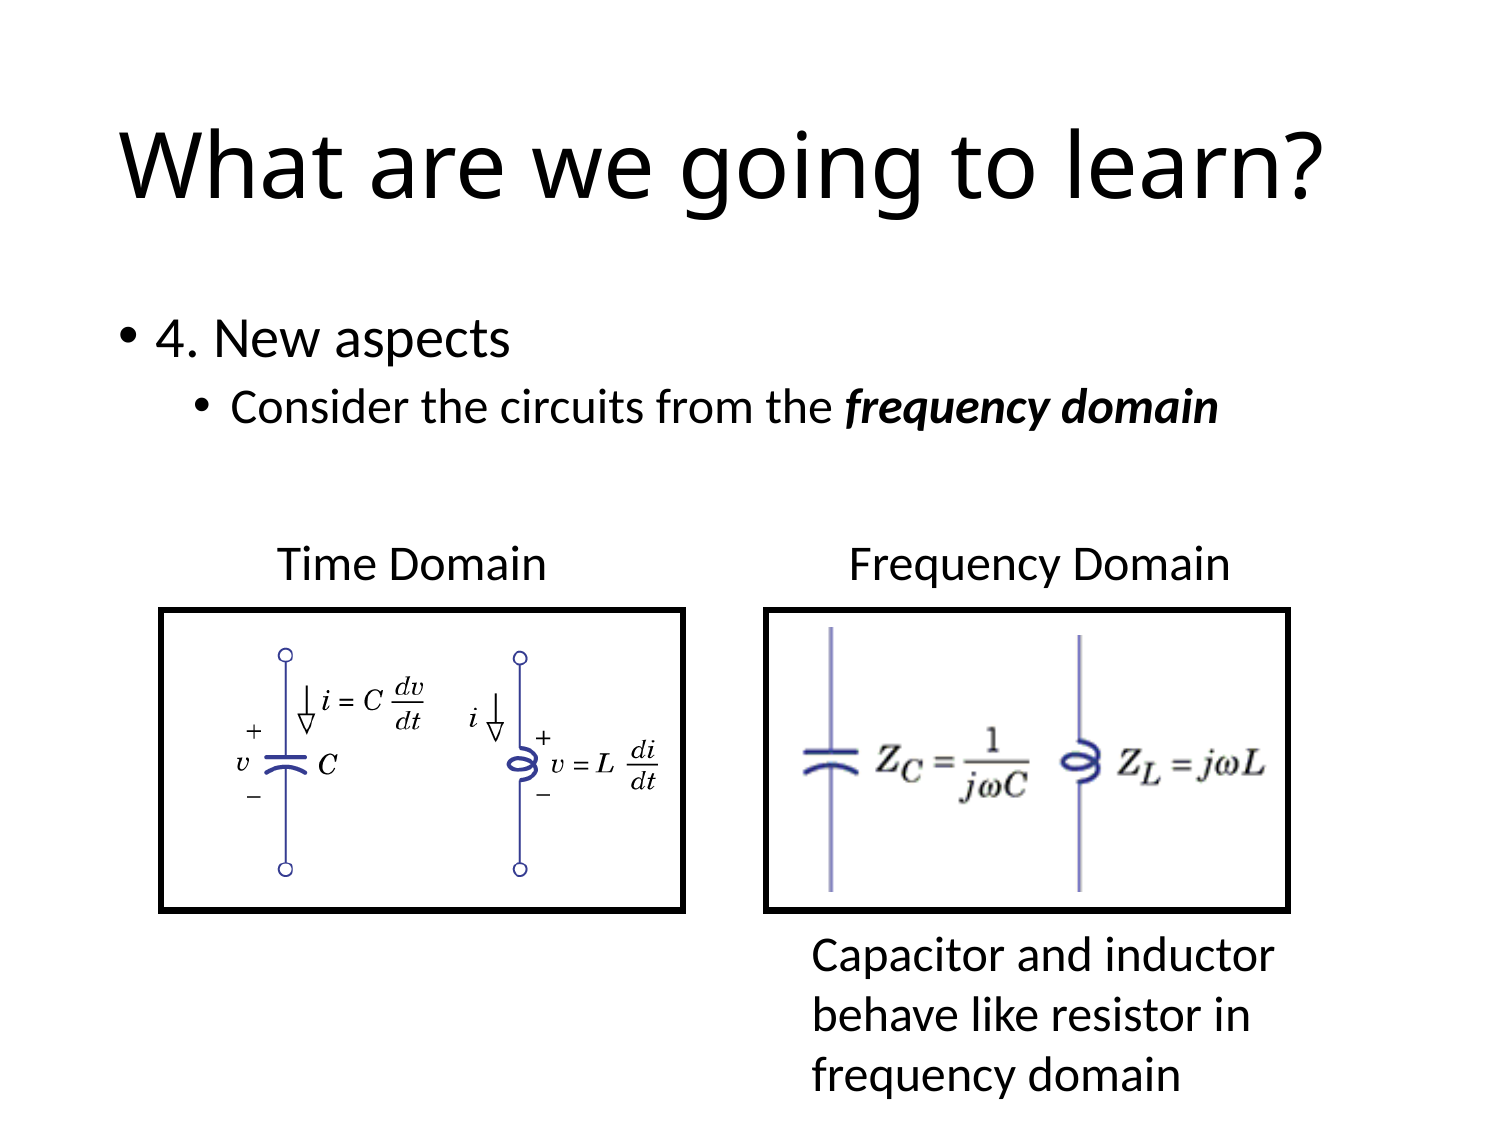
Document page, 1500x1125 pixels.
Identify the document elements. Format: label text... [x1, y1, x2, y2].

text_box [756, 523, 1288, 911]
list 4. New aspects Consider the circuits from the frequency domain [103, 299, 1397, 1014]
text_box Capacitor and inductor behave like resistor in frequency domain [646, 913, 1397, 1109]
text_box Time Domain [187, 523, 563, 599]
title What are we going to learn? [103, 59, 1397, 278]
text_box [161, 610, 683, 911]
